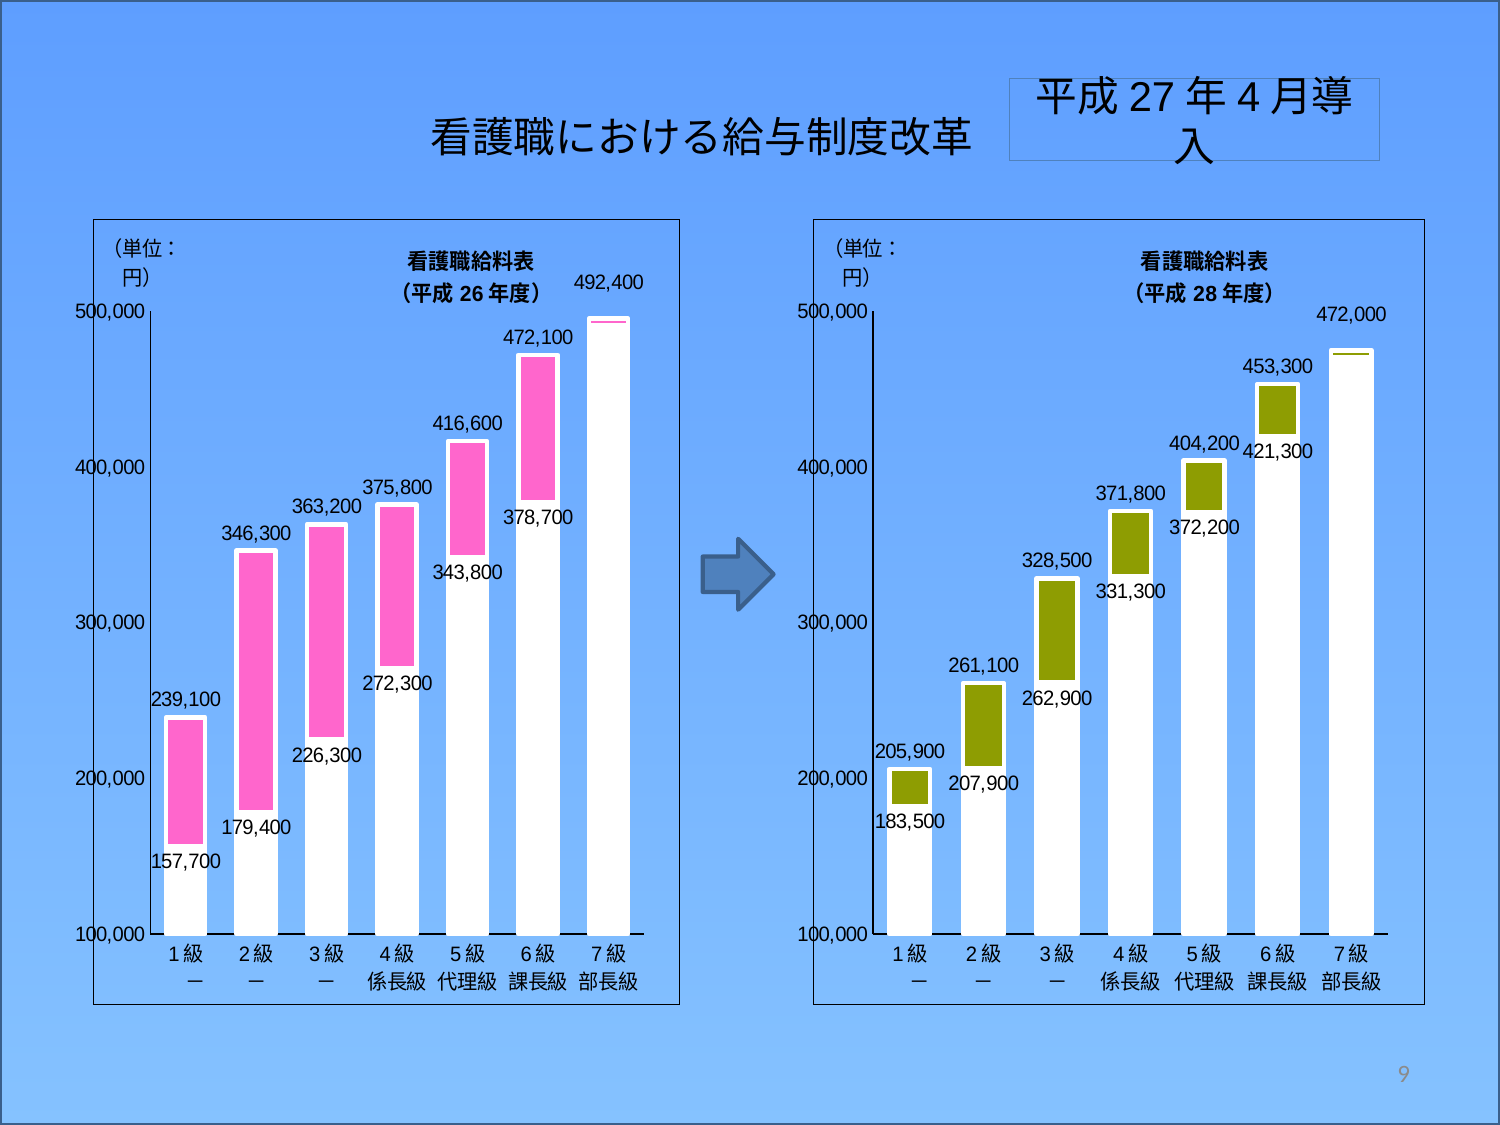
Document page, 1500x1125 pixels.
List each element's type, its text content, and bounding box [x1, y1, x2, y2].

text_box [700, 536, 776, 612]
chart [796, 219, 1426, 1006]
chart [74, 219, 680, 1006]
text_box 平成27年4月導入 [1009, 78, 1380, 161]
title [76, 999, 1427, 1102]
text_box [0, 0, 1500, 1125]
text_box 看護職における給与制度改革 [100, 78, 1451, 194]
slide_number 9 [1074, 1042, 1425, 1103]
